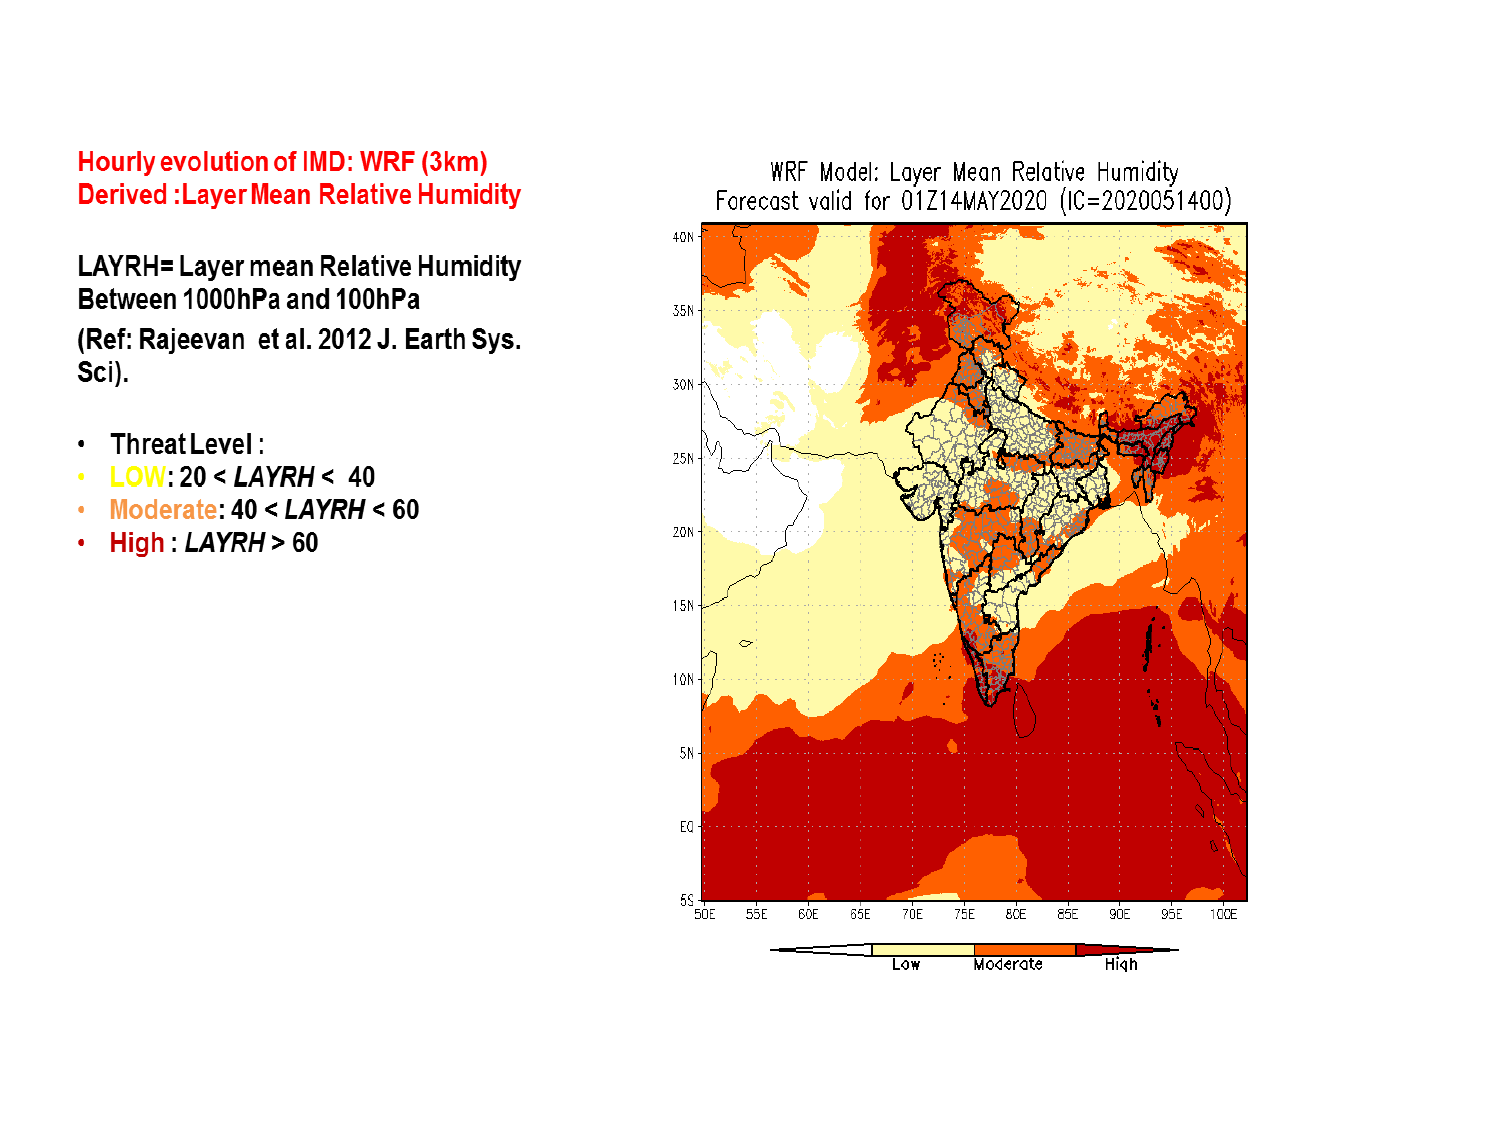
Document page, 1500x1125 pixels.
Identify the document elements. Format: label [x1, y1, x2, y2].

picture [74, 149, 1426, 976]
